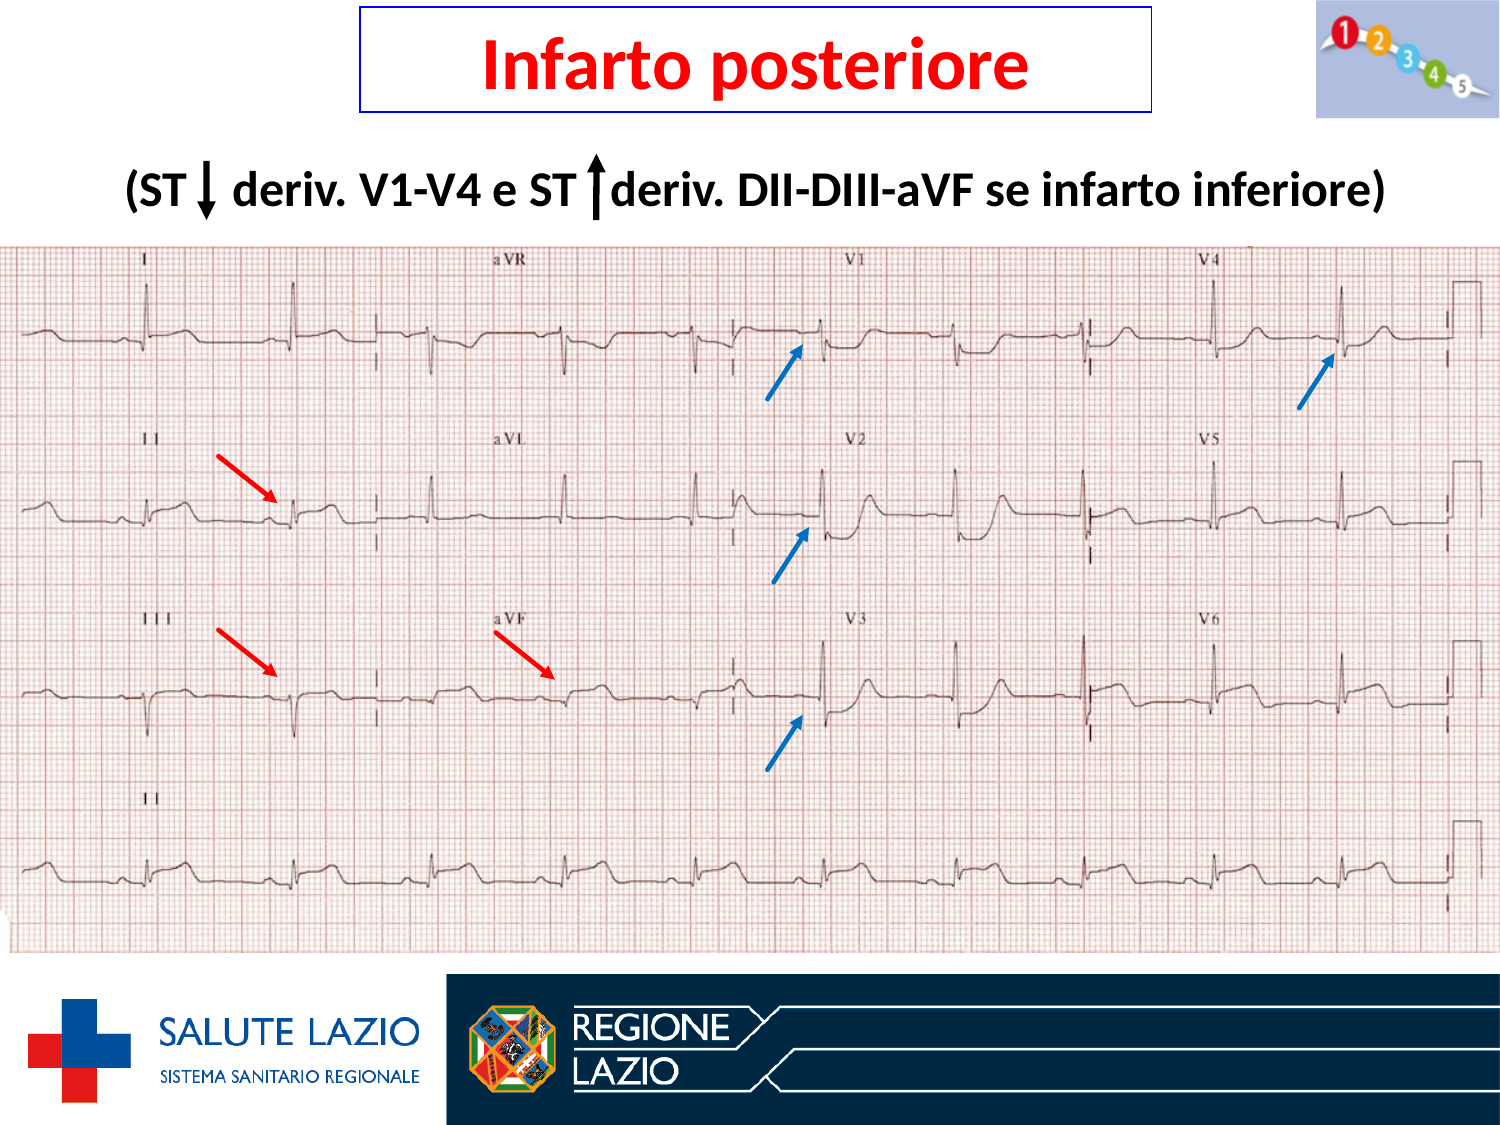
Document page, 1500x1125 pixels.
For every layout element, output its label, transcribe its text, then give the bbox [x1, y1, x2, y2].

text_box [495, 632, 556, 680]
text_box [767, 343, 804, 400]
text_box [1298, 352, 1335, 409]
text_box Infarto posteriore [360, 7, 1152, 112]
picture [0, 246, 1500, 954]
picture [1316, 0, 1500, 119]
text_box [76, 148, 1436, 225]
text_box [218, 629, 278, 678]
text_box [767, 714, 804, 770]
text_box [773, 526, 810, 583]
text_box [218, 455, 278, 504]
picture [0, 974, 1500, 1125]
